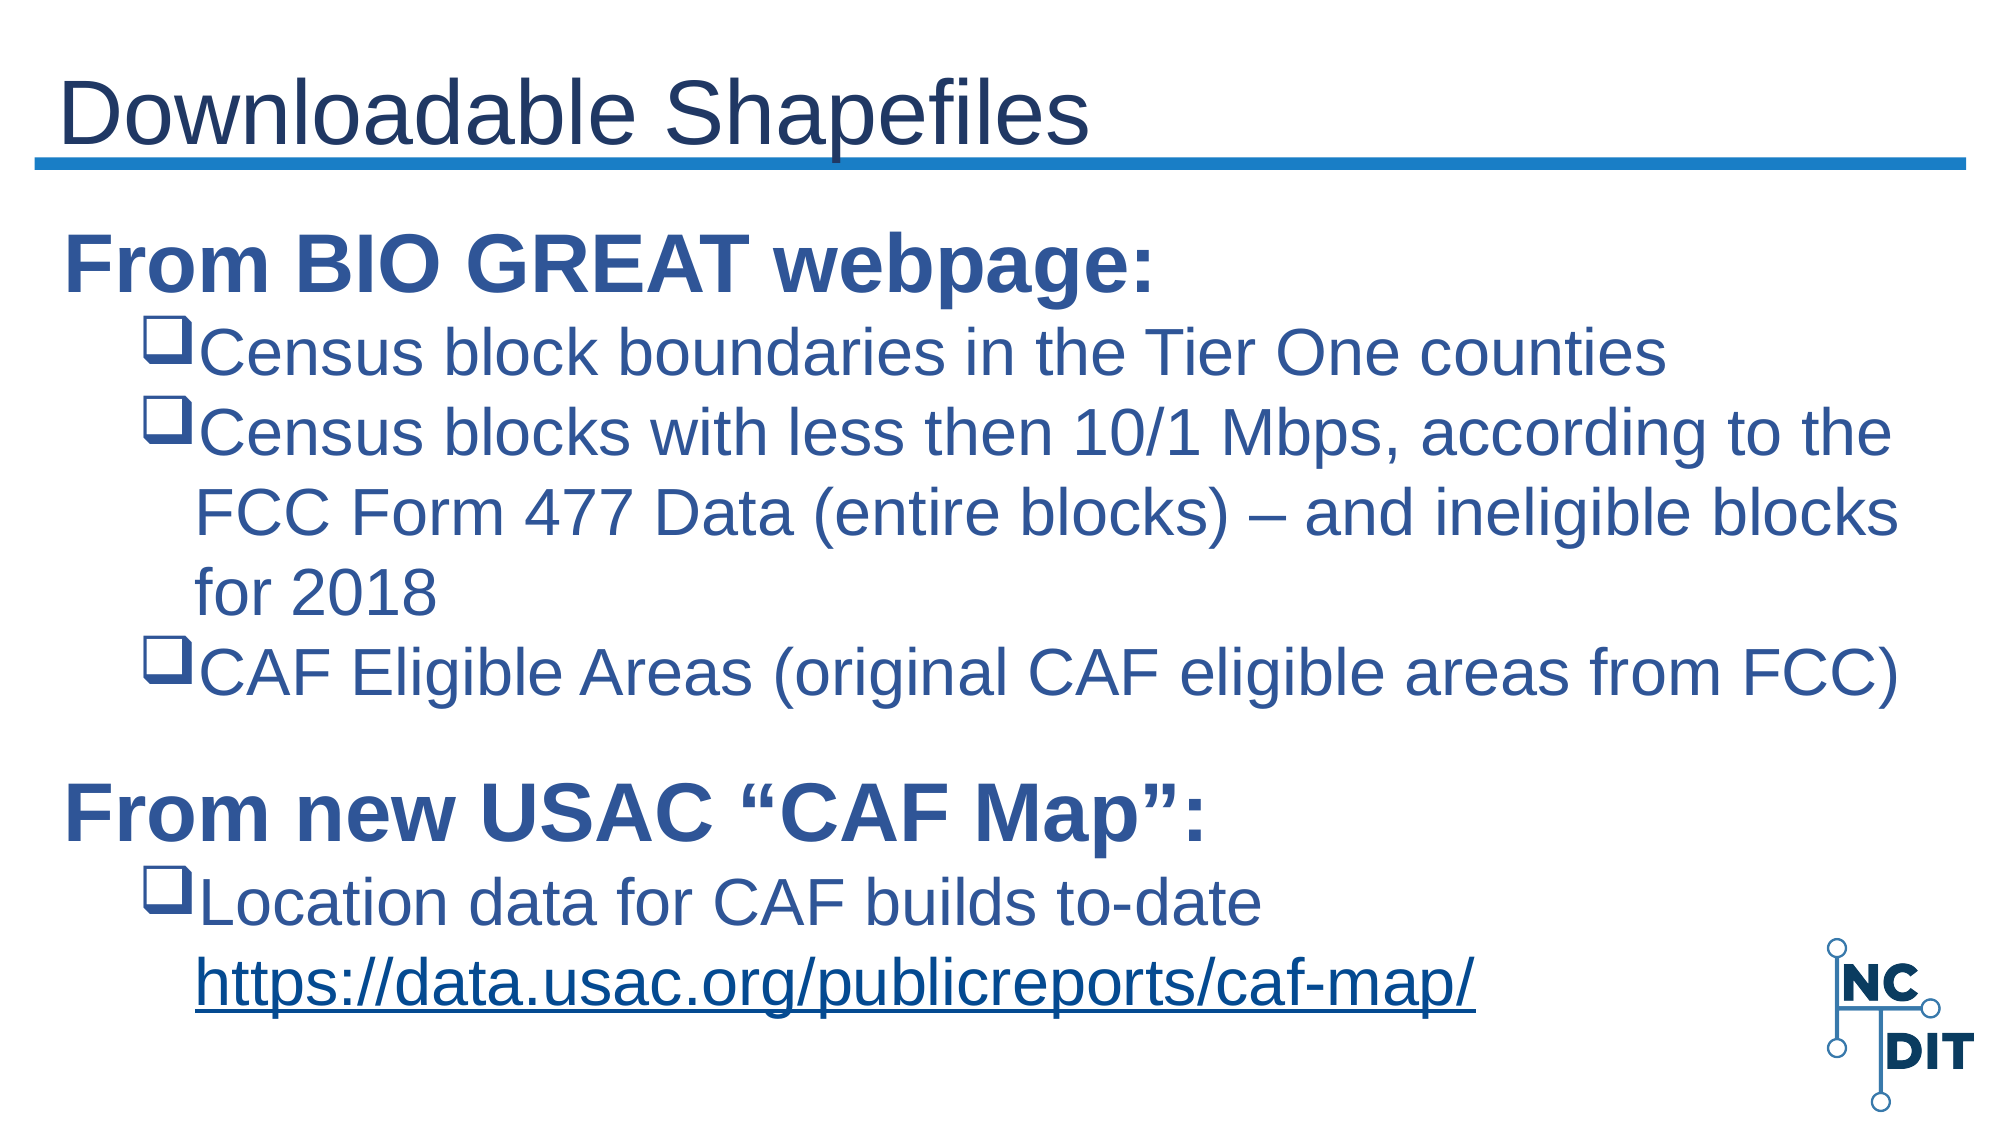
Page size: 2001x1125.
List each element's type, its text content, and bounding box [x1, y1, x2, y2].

text_box From BIO GREAT webpage: Census block boundaries in the Tier One counties Census blocks with less then 10/1 Mbps, according to the FCC Form 477 Data (entire blocks) – and ineligible blocks for 2018 CAF Eligible Areas (original CAF eligible areas from FCC) From new USAC “CAF Map”: Location data for CAF builds to-date https://data.usac.org/publicreports/caf-map/ [48, 21, 1958, 1106]
title Downloadable Shapefiles [42, 59, 1863, 171]
picture [1807, 937, 1983, 1113]
